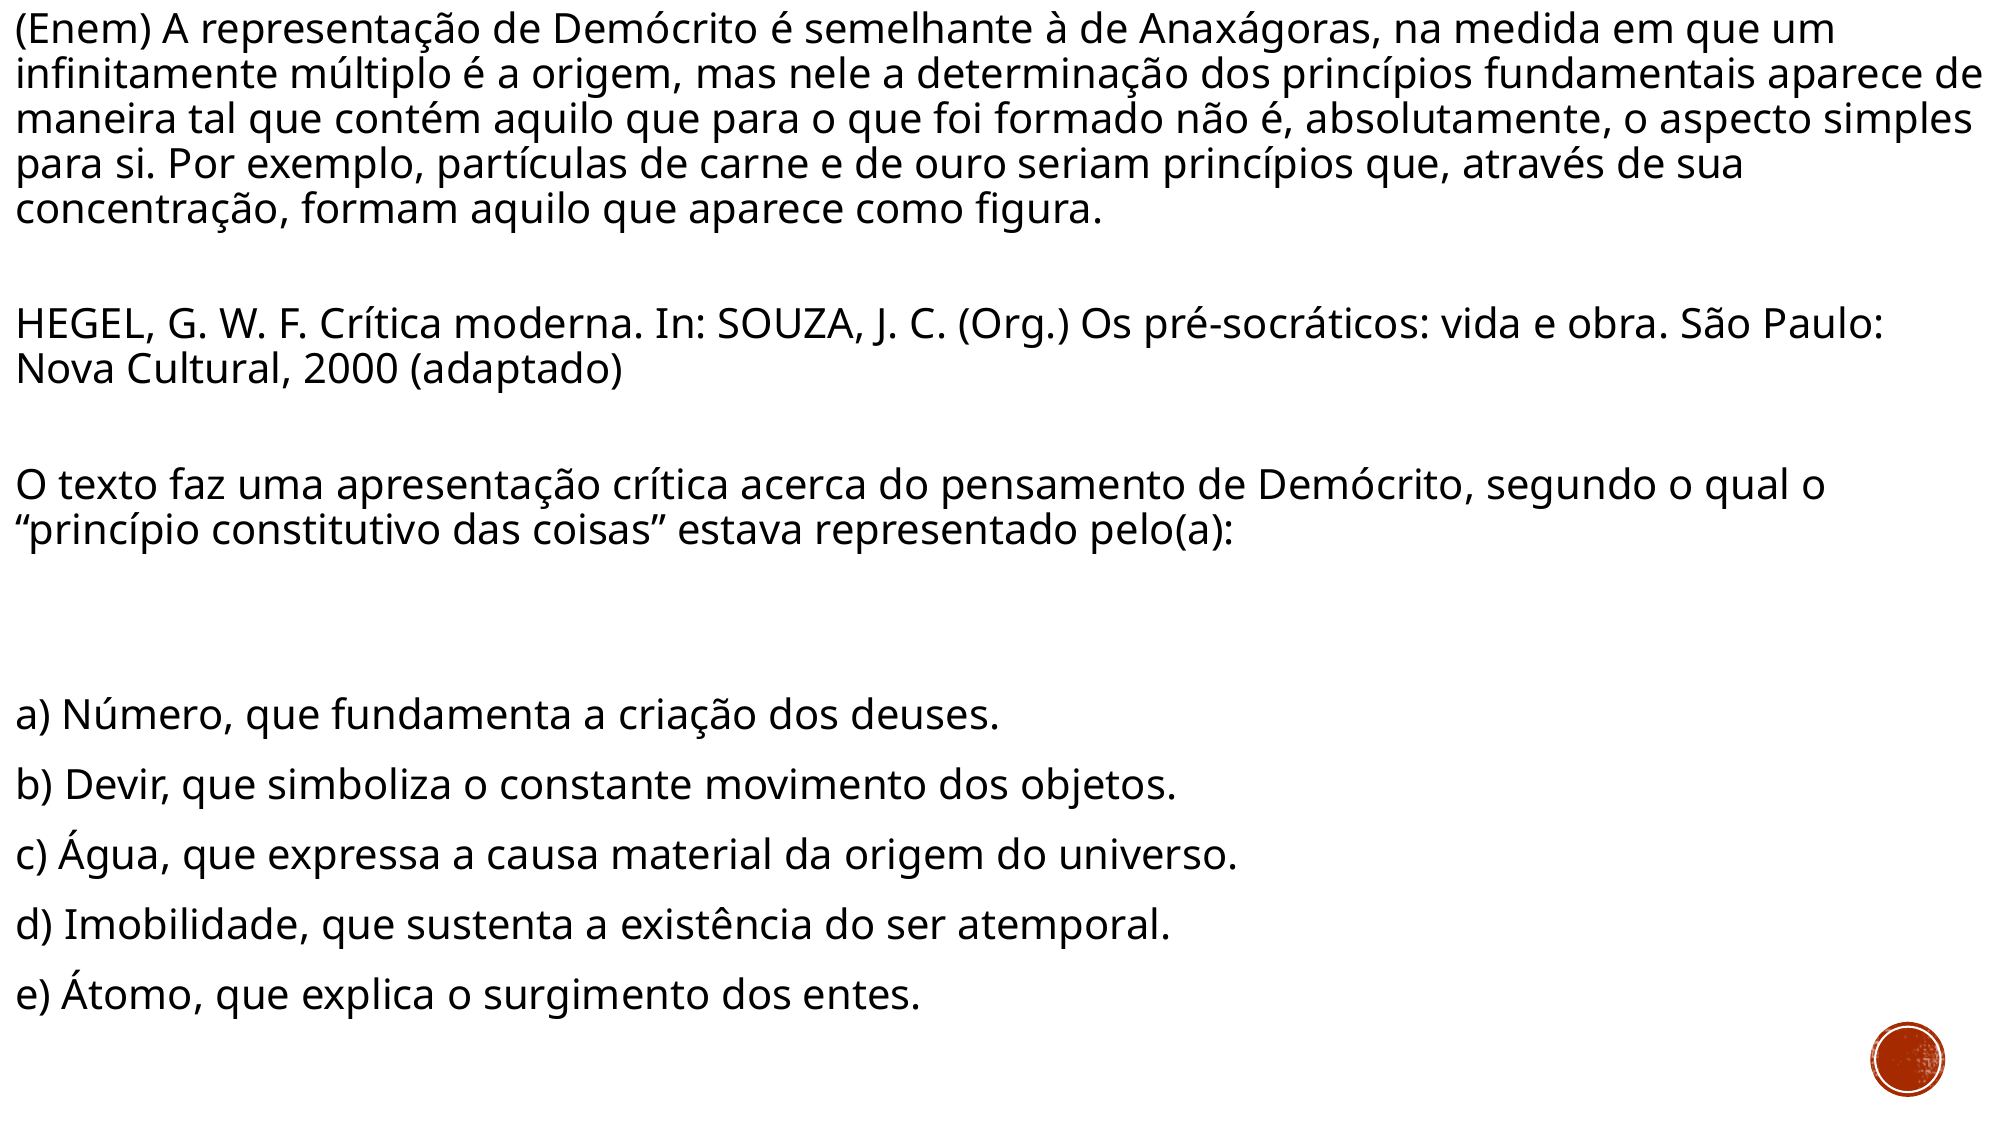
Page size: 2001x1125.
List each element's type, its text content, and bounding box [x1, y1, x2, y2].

list (Enem) A representação de Demócrito é semelhante à de Anaxágoras, na medida em que um infinitamente múltiplo é a origem, mas nele a determinação dos princípios fundamentais aparece de maneira tal que contém aquilo que para o que foi formado não é, absolutamente, o aspecto simples para si. Por exemplo, partículas de carne e de ouro seriam princípios que, através de sua concentração, formam aquilo que aparece como figura. HEGEL, G. W. F. Crítica moderna. In: SOUZA, J. C. (Org.) Os pré-socráticos: vida e obra. São Paulo: Nova Cultural, 2000 (adaptado) O texto faz uma apresentação crítica acerca do pensamento de Demócrito, segundo o qual o “princípio constitutivo das coisas” estava representado pelo(a): a) Número, que fundamenta a criação dos deuses. b) Devir, que simboliza o constante movimento dos objetos. c) Água, que expressa a causa material da origem do universo. d) Imobilidade, que sustenta a existência do ser atemporal. e) Átomo, que explica o surgimento dos entes. [0, 0, 2000, 1125]
